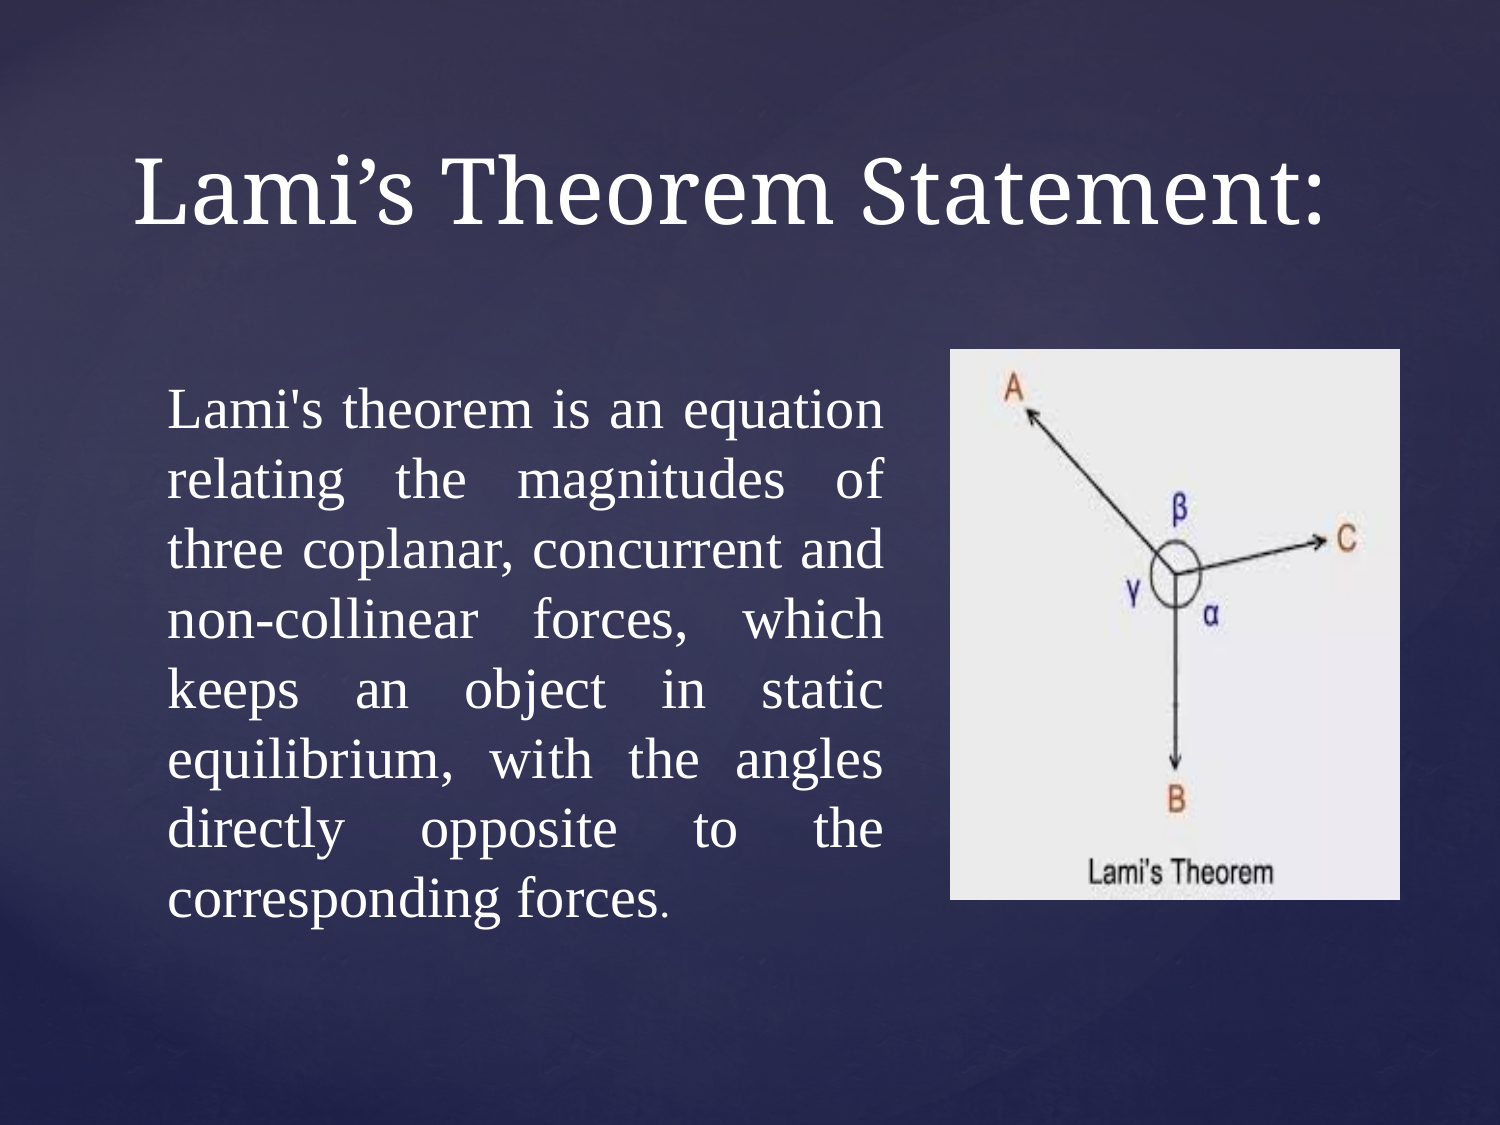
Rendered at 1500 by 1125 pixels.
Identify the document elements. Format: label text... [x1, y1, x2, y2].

list Lami's theorem is an equation relating the magnitudes of three coplanar, concurrent and non-collinear forces, which keeps an object in static equilibrium, with the angles directly opposite to the corresponding forces. [150, 350, 900, 950]
title Lami’s Theorem Statement: [112, 99, 1350, 250]
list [949, 349, 1401, 901]
